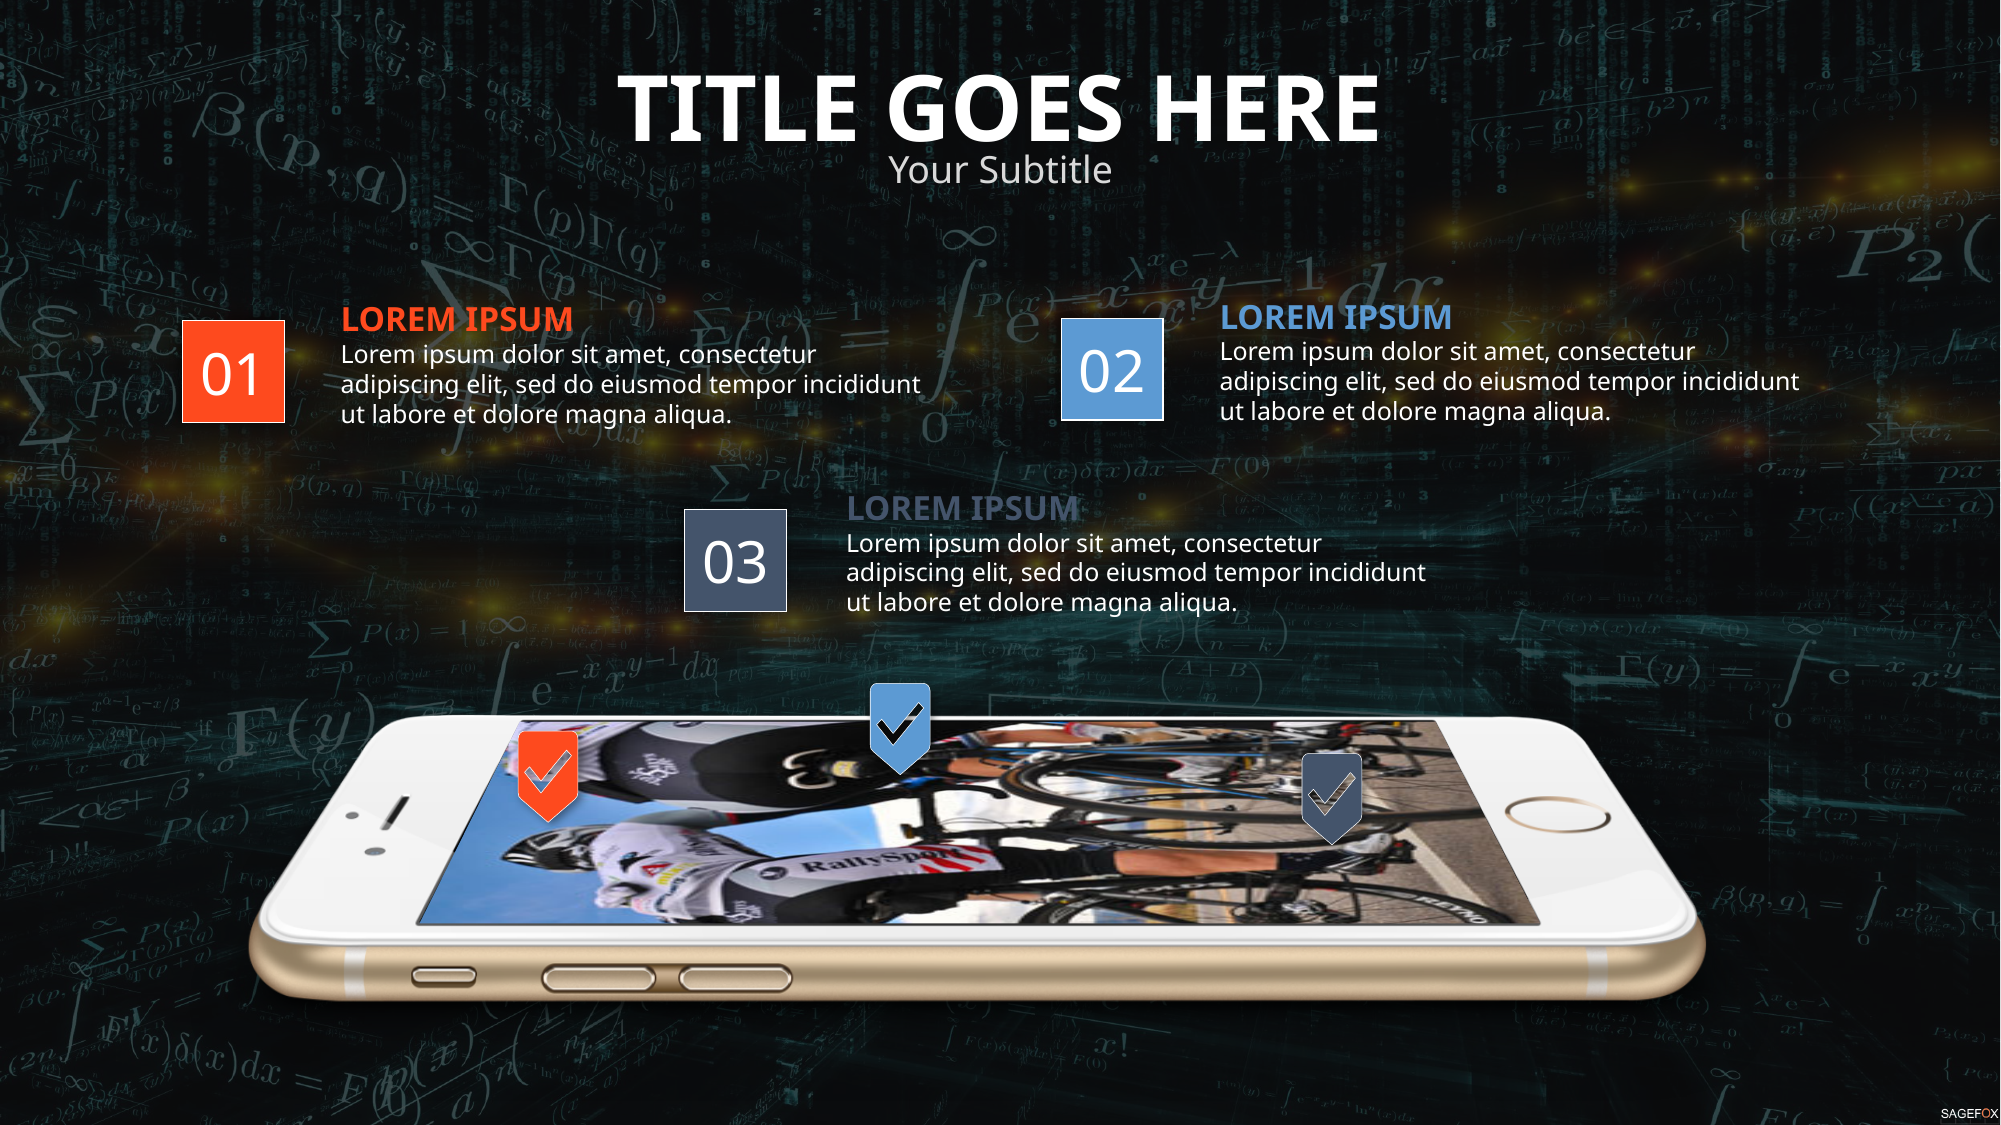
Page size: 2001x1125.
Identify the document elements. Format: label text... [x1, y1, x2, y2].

text_box LOREM IPSUM Lorem ipsum dolor sit amet, consectetur adipiscing elit, sed do eiusmod tempor incididunt ut labore et dolore magna aliqua. [1209, 290, 1815, 431]
text_box LOREM IPSUM Lorem ipsum dolor sit amet, consectetur adipiscing elit, sed do eiusmod tempor incididunt ut labore et dolore magna aliqua. [836, 482, 1442, 560]
picture [0, 0, 2001, 1125]
text_box 01 [181, 320, 285, 424]
text_box LOREM IPSUM Lorem ipsum dolor sit amet, consectetur adipiscing elit, sed do eiusmod tempor incididunt ut labore et dolore magna aliqua. [330, 293, 937, 434]
text_box 02 [1060, 317, 1164, 421]
text_box 03 [683, 508, 787, 560]
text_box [548, 42, 1452, 199]
